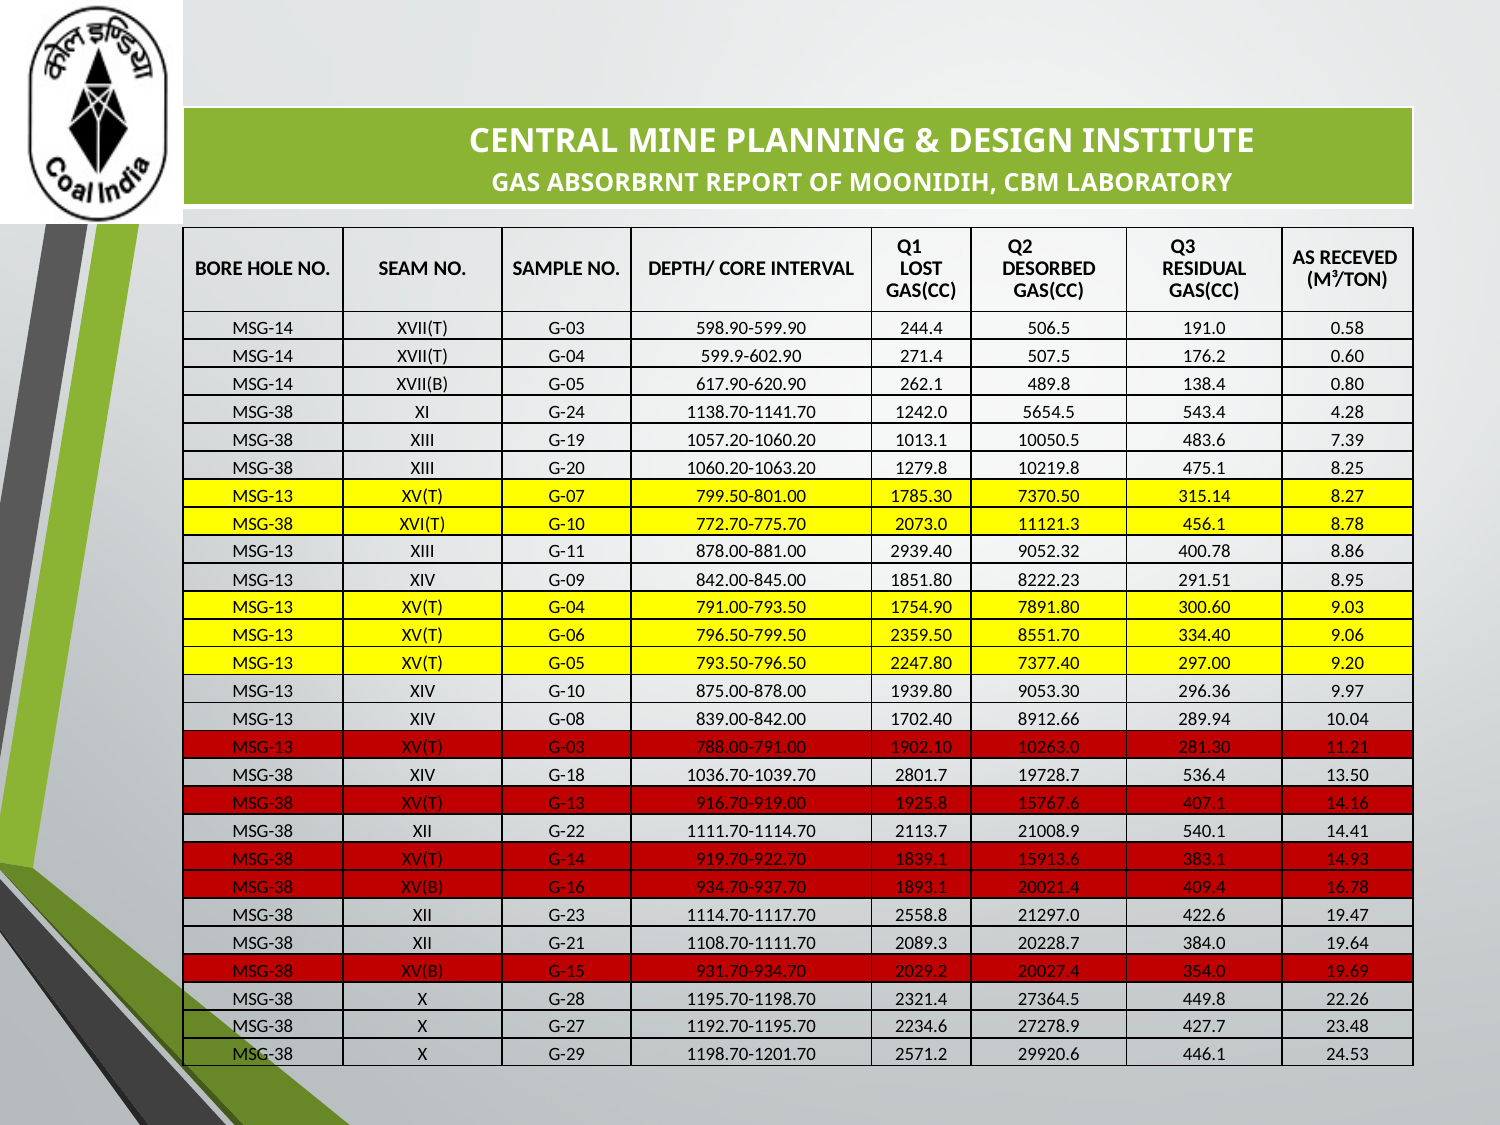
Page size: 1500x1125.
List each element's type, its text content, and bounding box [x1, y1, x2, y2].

table_cell 791.00-793.50 [632, 592, 871, 618]
table_cell XIII [344, 536, 501, 562]
table_cell G-10 [503, 508, 630, 534]
table_cell 796.50-799.50 [632, 620, 871, 646]
table_cell MSG-13 [184, 731, 342, 757]
table_header Q2 DESORBED GAS(CC) [972, 228, 1126, 311]
table_cell G-03 [503, 312, 630, 338]
table_cell 799.50-801.00 [632, 480, 871, 506]
table_cell XII [344, 899, 501, 925]
table_cell G-03 [503, 731, 630, 757]
table_cell 7377.40 [972, 647, 1126, 674]
table_cell 875.00-878.00 [632, 675, 871, 702]
table_cell 15767.6 [972, 787, 1126, 813]
table_cell 9.06 [1283, 620, 1412, 646]
table_cell 1754.90 [872, 592, 970, 618]
table_cell 296.36 [1127, 675, 1281, 702]
table_cell XIV [344, 759, 501, 785]
table_cell XV(T) [344, 592, 501, 618]
table_cell 7370.50 [972, 480, 1126, 506]
table_cell 244.4 [872, 312, 970, 338]
table_cell MSG-38 [184, 1011, 342, 1037]
table_cell 1851.80 [872, 564, 970, 590]
table_cell MSG-38 [184, 396, 342, 422]
table_cell 383.1 [1127, 843, 1281, 869]
table_cell 334.40 [1127, 620, 1281, 646]
table_cell XVI(T) [344, 508, 501, 534]
table_cell MSG-38 [184, 759, 342, 785]
table_cell XV(T) [344, 731, 501, 757]
table_cell 0.58 [1283, 312, 1412, 338]
table_header BORE HOLE NO. [184, 228, 342, 311]
table_cell XVII(B) [344, 368, 501, 394]
table_cell 13.50 [1283, 759, 1412, 785]
table_cell 19.64 [1283, 927, 1412, 953]
table_cell 489.8 [972, 368, 1126, 394]
table_cell XIV [344, 703, 501, 730]
table_cell 2089.3 [872, 927, 970, 953]
table_cell 1839.1 [872, 843, 970, 869]
table_cell 475.1 [1127, 452, 1281, 478]
table_cell MSG-38 [184, 927, 342, 953]
table_cell G-06 [503, 620, 630, 646]
table_cell XII [344, 815, 501, 841]
table_cell 536.4 [1127, 759, 1281, 785]
table_cell MSG-38 [184, 843, 342, 869]
table_cell 1138.70-1141.70 [632, 396, 871, 422]
table_cell 29920.6 [972, 1039, 1126, 1065]
table_cell MSG-38 [184, 871, 342, 897]
table_cell 0.60 [1283, 340, 1412, 366]
table_cell 772.70-775.70 [632, 508, 871, 534]
table_cell 2558.8 [872, 899, 970, 925]
table_cell MSG-13 [184, 675, 342, 702]
table_cell 2247.80 [872, 647, 970, 674]
table_cell 1013.1 [872, 424, 970, 450]
table_cell 315.14 [1127, 480, 1281, 506]
table_cell 10050.5 [972, 424, 1126, 450]
table_cell 1108.70-1111.70 [632, 927, 871, 953]
table_cell 8.95 [1283, 564, 1412, 590]
table_cell 27364.5 [972, 983, 1126, 1009]
table_cell 8.27 [1283, 480, 1412, 506]
table_cell 934.70-937.70 [632, 871, 871, 897]
table_cell XVII(T) [344, 340, 501, 366]
table_cell 878.00-881.00 [632, 536, 871, 562]
table_cell MSG-38 [184, 787, 342, 813]
table_cell 407.1 [1127, 787, 1281, 813]
table_cell XIV [344, 564, 501, 590]
table_cell 916.70-919.00 [632, 787, 871, 813]
table_cell G-22 [503, 815, 630, 841]
table_cell G-28 [503, 983, 630, 1009]
table_cell 1114.70-1117.70 [632, 899, 871, 925]
table_cell 262.1 [872, 368, 970, 394]
table_cell MSG-38 [184, 508, 342, 534]
table_cell 9052.32 [972, 536, 1126, 562]
table_cell 449.8 [1127, 983, 1281, 1009]
table_cell 1111.70-1114.70 [632, 815, 871, 841]
table_cell XIV [344, 675, 501, 702]
table_cell 24.53 [1283, 1039, 1412, 1065]
table_header CENTRAL MINE PLANNING & DESIGN INSTITUTE GAS ABSORBRNT REPORT OF MOONIDIH, CBM LABORATORY [184, 108, 1412, 204]
table_cell G-08 [503, 703, 630, 730]
table_cell 1925.8 [872, 787, 970, 813]
table_cell 23.48 [1283, 1011, 1412, 1037]
table_cell 8.78 [1283, 508, 1412, 534]
table_cell 1242.0 [872, 396, 970, 422]
table_cell 1198.70-1201.70 [632, 1039, 871, 1065]
table_cell G-24 [503, 396, 630, 422]
table_cell 2571.2 [872, 1039, 970, 1065]
table_cell 427.7 [1127, 1011, 1281, 1037]
table_cell XIII [344, 424, 501, 450]
table_cell MSG-13 [184, 703, 342, 730]
table_cell 22.26 [1283, 983, 1412, 1009]
table_cell 14.93 [1283, 843, 1412, 869]
table_cell 1192.70-1195.70 [632, 1011, 871, 1037]
table_cell MSG-13 [184, 647, 342, 674]
table_cell G-29 [503, 1039, 630, 1065]
table_cell 456.1 [1127, 508, 1281, 534]
table_cell 1060.20-1063.20 [632, 452, 871, 478]
table_cell XI [344, 396, 501, 422]
table_cell XV(T) [344, 480, 501, 506]
table_cell MSG-38 [184, 424, 342, 450]
table_cell MSG-38 [184, 1039, 342, 1065]
table_cell MSG-14 [184, 368, 342, 394]
table_cell 281.30 [1127, 731, 1281, 757]
table_cell 839.00-842.00 [632, 703, 871, 730]
table_header Q1 LOST GAS(CC) [872, 228, 970, 311]
table_cell 7.39 [1283, 424, 1412, 450]
table_cell G-04 [503, 592, 630, 618]
table_cell 21008.9 [972, 815, 1126, 841]
table_header Q3 RESIDUAL GAS(CC) [1127, 228, 1281, 311]
table_cell 483.6 [1127, 424, 1281, 450]
table_cell G-04 [503, 340, 630, 366]
table_cell 27278.9 [972, 1011, 1126, 1037]
table_header SEAM NO. [344, 228, 501, 311]
table_cell 2073.0 [872, 508, 970, 534]
table_cell MSG-13 [184, 564, 342, 590]
table_cell 793.50-796.50 [632, 647, 871, 674]
table_cell 2029.2 [872, 955, 970, 981]
table_cell 11.21 [1283, 731, 1412, 757]
table_cell 10263.0 [972, 731, 1126, 757]
table_cell 20228.7 [972, 927, 1126, 953]
table_cell 16.78 [1283, 871, 1412, 897]
table_cell 8551.70 [972, 620, 1126, 646]
table_cell 2113.7 [872, 815, 970, 841]
table_cell 507.5 [972, 340, 1126, 366]
table_cell 291.51 [1127, 564, 1281, 590]
table_cell 446.1 [1127, 1039, 1281, 1065]
table_cell G-21 [503, 927, 630, 953]
table_cell MSG-38 [184, 955, 342, 981]
table_cell XV(T) [344, 620, 501, 646]
table_cell MSG-14 [184, 312, 342, 338]
table_header AS RECEVED (M³/TON) [1283, 228, 1412, 311]
table_cell G-19 [503, 424, 630, 450]
table_cell G-11 [503, 536, 630, 562]
table_cell 1195.70-1198.70 [632, 983, 871, 1009]
table_cell MSG-13 [184, 592, 342, 618]
table_cell 599.9-602.90 [632, 340, 871, 366]
table_cell 289.94 [1127, 703, 1281, 730]
table_cell 1893.1 [872, 871, 970, 897]
table_header DEPTH/ CORE INTERVAL [632, 228, 871, 311]
table_cell 2359.50 [872, 620, 970, 646]
table_cell G-20 [503, 452, 630, 478]
table_cell XV(T) [344, 787, 501, 813]
table_cell G-13 [503, 787, 630, 813]
table_cell 5654.5 [972, 396, 1126, 422]
table_cell 617.90-620.90 [632, 368, 871, 394]
table_cell 1785.30 [872, 480, 970, 506]
table_cell XVII(T) [344, 312, 501, 338]
table_cell 2801.7 [872, 759, 970, 785]
table_cell MSG-13 [184, 620, 342, 646]
table_cell 8222.23 [972, 564, 1126, 590]
table_cell 384.0 [1127, 927, 1281, 953]
table_cell 422.6 [1127, 899, 1281, 925]
table_cell 506.5 [972, 312, 1126, 338]
table_cell G-18 [503, 759, 630, 785]
table_cell 21297.0 [972, 899, 1126, 925]
table_cell 19.69 [1283, 955, 1412, 981]
table_cell G-14 [503, 843, 630, 869]
table_cell 176.2 [1127, 340, 1281, 366]
table_cell X [344, 1011, 501, 1037]
table_cell 138.4 [1127, 368, 1281, 394]
table_cell 15913.6 [972, 843, 1126, 869]
table_cell X [344, 1039, 501, 1065]
table_cell MSG-13 [184, 480, 342, 506]
table_cell G-10 [503, 675, 630, 702]
table_cell 409.4 [1127, 871, 1281, 897]
table_cell MSG-14 [184, 340, 342, 366]
table_cell 19.47 [1283, 899, 1412, 925]
table_cell 10.04 [1283, 703, 1412, 730]
table_cell MSG-38 [184, 452, 342, 478]
table_cell 191.0 [1127, 312, 1281, 338]
table_cell 11121.3 [972, 508, 1126, 534]
table_cell XIII [344, 452, 501, 478]
table_cell 354.0 [1127, 955, 1281, 981]
table_cell G-05 [503, 647, 630, 674]
table_cell 543.4 [1127, 396, 1281, 422]
table_cell 1939.80 [872, 675, 970, 702]
table_cell 0.80 [1283, 368, 1412, 394]
table_cell MSG-38 [184, 899, 342, 925]
table_cell G-07 [503, 480, 630, 506]
table_cell 919.70-922.70 [632, 843, 871, 869]
table_cell G-15 [503, 955, 630, 981]
table_cell 9053.30 [972, 675, 1126, 702]
table_cell 297.00 [1127, 647, 1281, 674]
table_cell 7891.80 [972, 592, 1126, 618]
table_cell 8.25 [1283, 452, 1412, 478]
table_cell 9.20 [1283, 647, 1412, 674]
table_cell 2234.6 [872, 1011, 970, 1037]
table_header SAMPLE NO. [503, 228, 630, 311]
table_cell 20027.4 [972, 955, 1126, 981]
picture [0, 0, 184, 224]
table_cell G-23 [503, 899, 630, 925]
table_cell MSG-38 [184, 983, 342, 1009]
table_cell 10219.8 [972, 452, 1126, 478]
table_cell XV(B) [344, 955, 501, 981]
table_cell 20021.4 [972, 871, 1126, 897]
table_cell XII [344, 927, 501, 953]
table_cell 788.00-791.00 [632, 731, 871, 757]
table_cell XV(T) [344, 843, 501, 869]
table_cell 19728.7 [972, 759, 1126, 785]
table_cell 1279.8 [872, 452, 970, 478]
table_cell 9.97 [1283, 675, 1412, 702]
table_cell 1702.40 [872, 703, 970, 730]
table_cell G-16 [503, 871, 630, 897]
table_cell 4.28 [1283, 396, 1412, 422]
table_cell MSG-13 [184, 536, 342, 562]
table_cell 2939.40 [872, 536, 970, 562]
table_cell 1902.10 [872, 731, 970, 757]
table_cell 8.86 [1283, 536, 1412, 562]
table_cell 1057.20-1060.20 [632, 424, 871, 450]
table_cell G-09 [503, 564, 630, 590]
table_cell X [344, 983, 501, 1009]
table_cell XV(B) [344, 871, 501, 897]
table_cell G-27 [503, 1011, 630, 1037]
table_cell 8912.66 [972, 703, 1126, 730]
table_cell 1036.70-1039.70 [632, 759, 871, 785]
table_cell 598.90-599.90 [632, 312, 871, 338]
table_cell 400.78 [1127, 536, 1281, 562]
table_cell 842.00-845.00 [632, 564, 871, 590]
table_cell 14.16 [1283, 787, 1412, 813]
table_cell 2321.4 [872, 983, 970, 1009]
table_cell 9.03 [1283, 592, 1412, 618]
table_cell 540.1 [1127, 815, 1281, 841]
table_cell G-05 [503, 368, 630, 394]
table_cell XV(T) [344, 647, 501, 674]
table_cell 14.41 [1283, 815, 1412, 841]
table_cell 300.60 [1127, 592, 1281, 618]
table_cell 931.70-934.70 [632, 955, 871, 981]
table_cell MSG-38 [184, 815, 342, 841]
table_cell 271.4 [872, 340, 970, 366]
